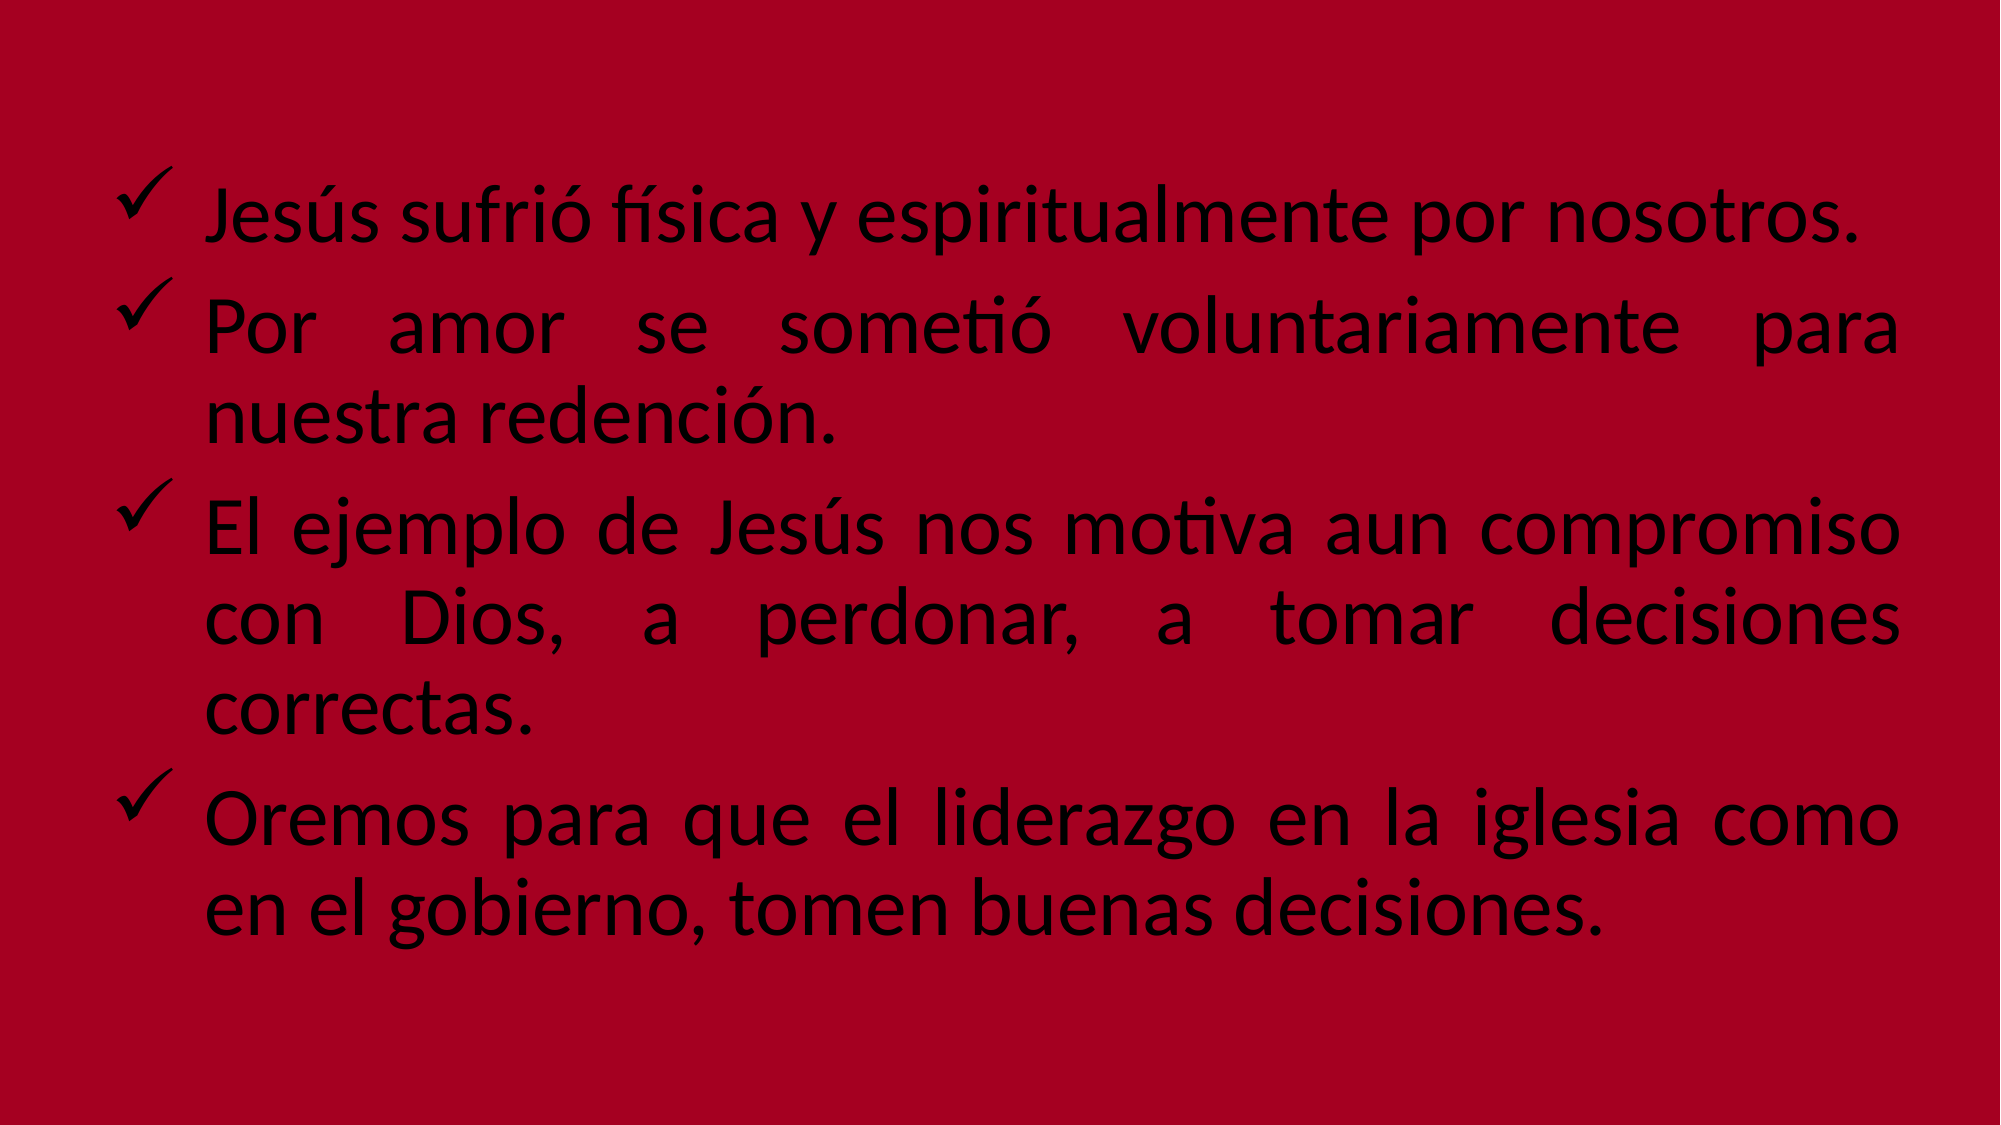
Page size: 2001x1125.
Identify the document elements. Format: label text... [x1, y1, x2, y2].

list Jesús sufrió física y espiritualmente por nosotros. Por amor se sometió voluntariamente para nuestra redención. El ejemplo de Jesús nos motiva aun compromiso con Dios, a perdonar, a tomar decisiones correctas. Oremos para que el liderazgo en la iglesia como en el gobierno, tomen buenas decisiones. [88, 90, 1919, 1034]
